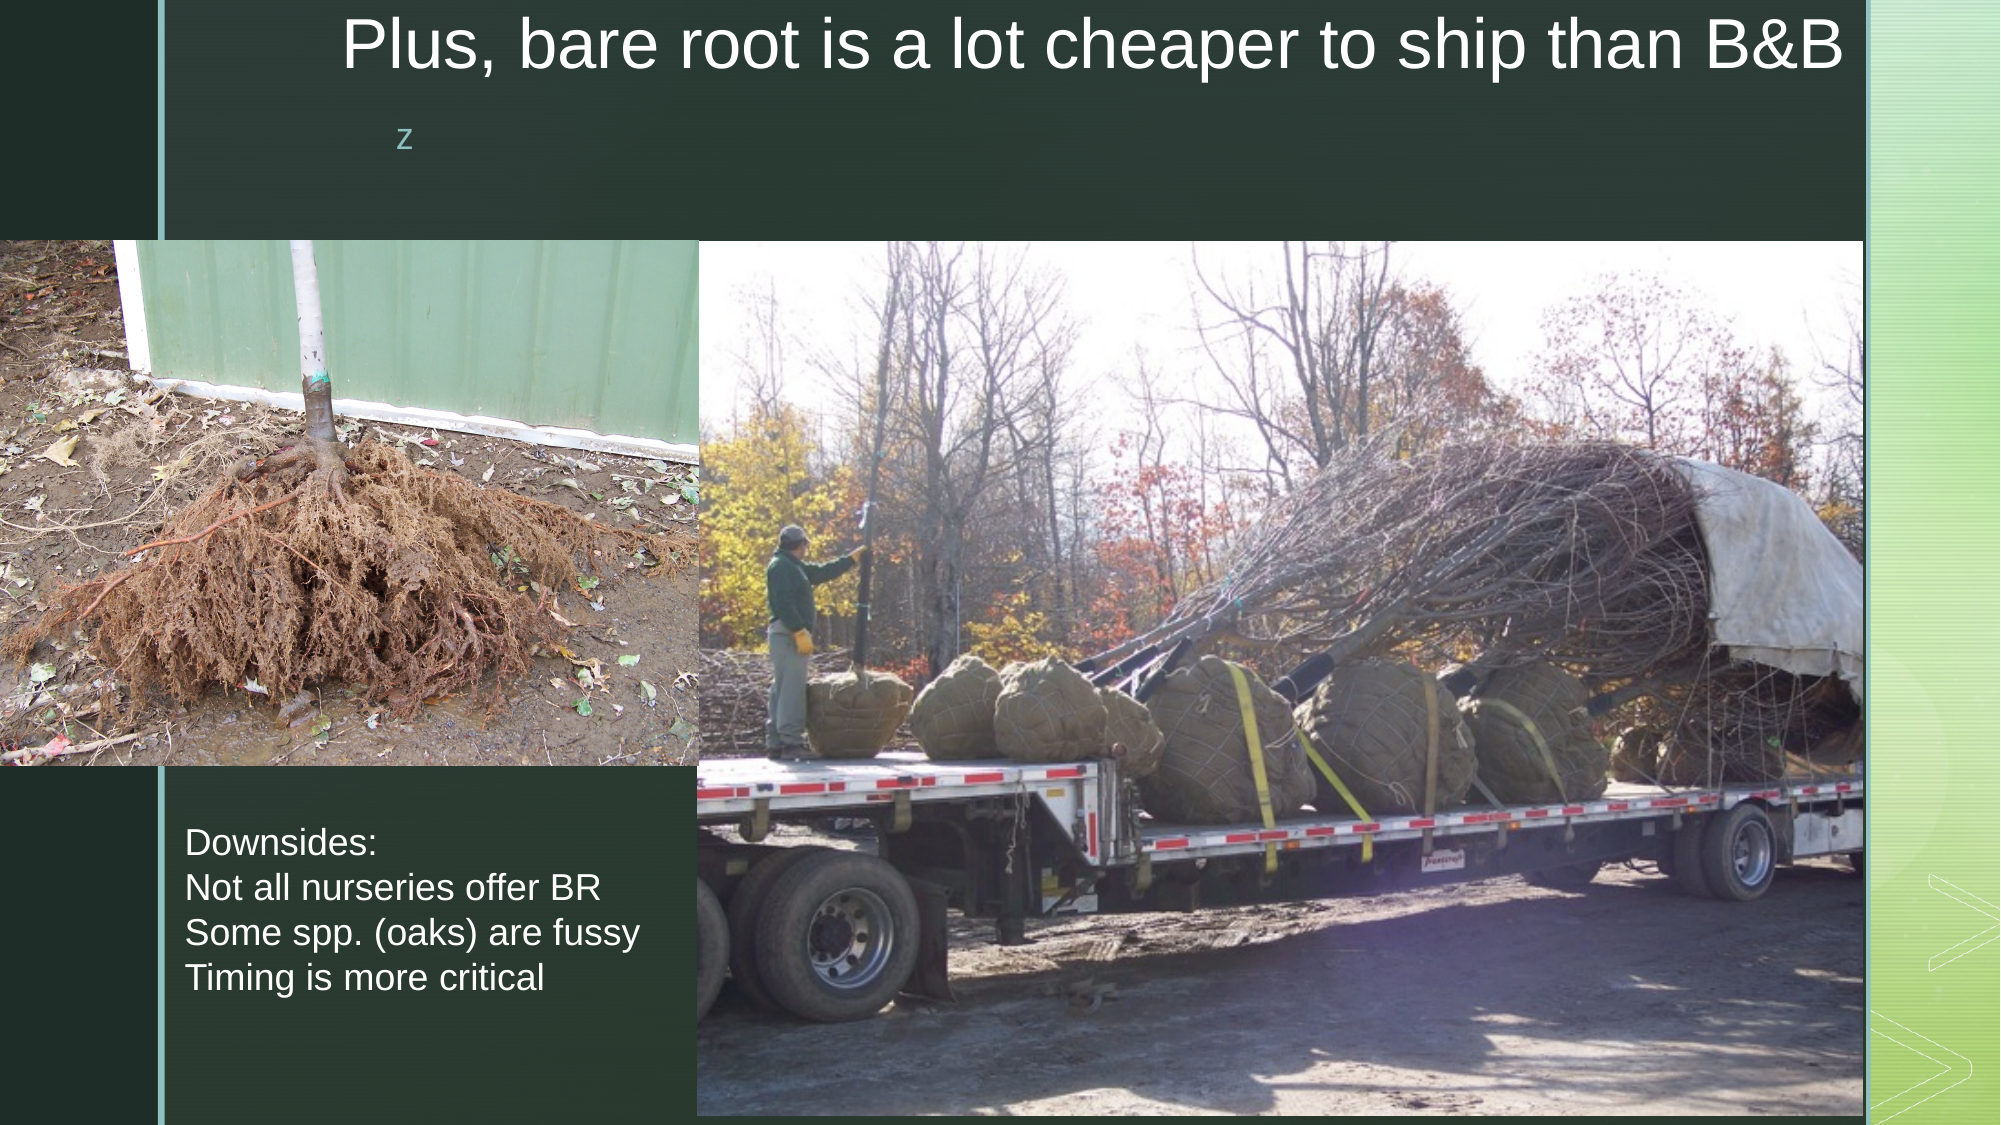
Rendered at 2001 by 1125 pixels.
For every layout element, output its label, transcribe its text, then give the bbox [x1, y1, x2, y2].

picture [1871, 0, 2001, 1125]
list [697, 241, 1863, 1116]
picture [0, 239, 700, 766]
title Plus, bare root is a lot cheaper to ship than B&B [143, 0, 1863, 241]
text_box Downsides: Not all nurseries offer BR Some spp. (oaks) are fussy Timing is more critical [169, 766, 697, 1006]
